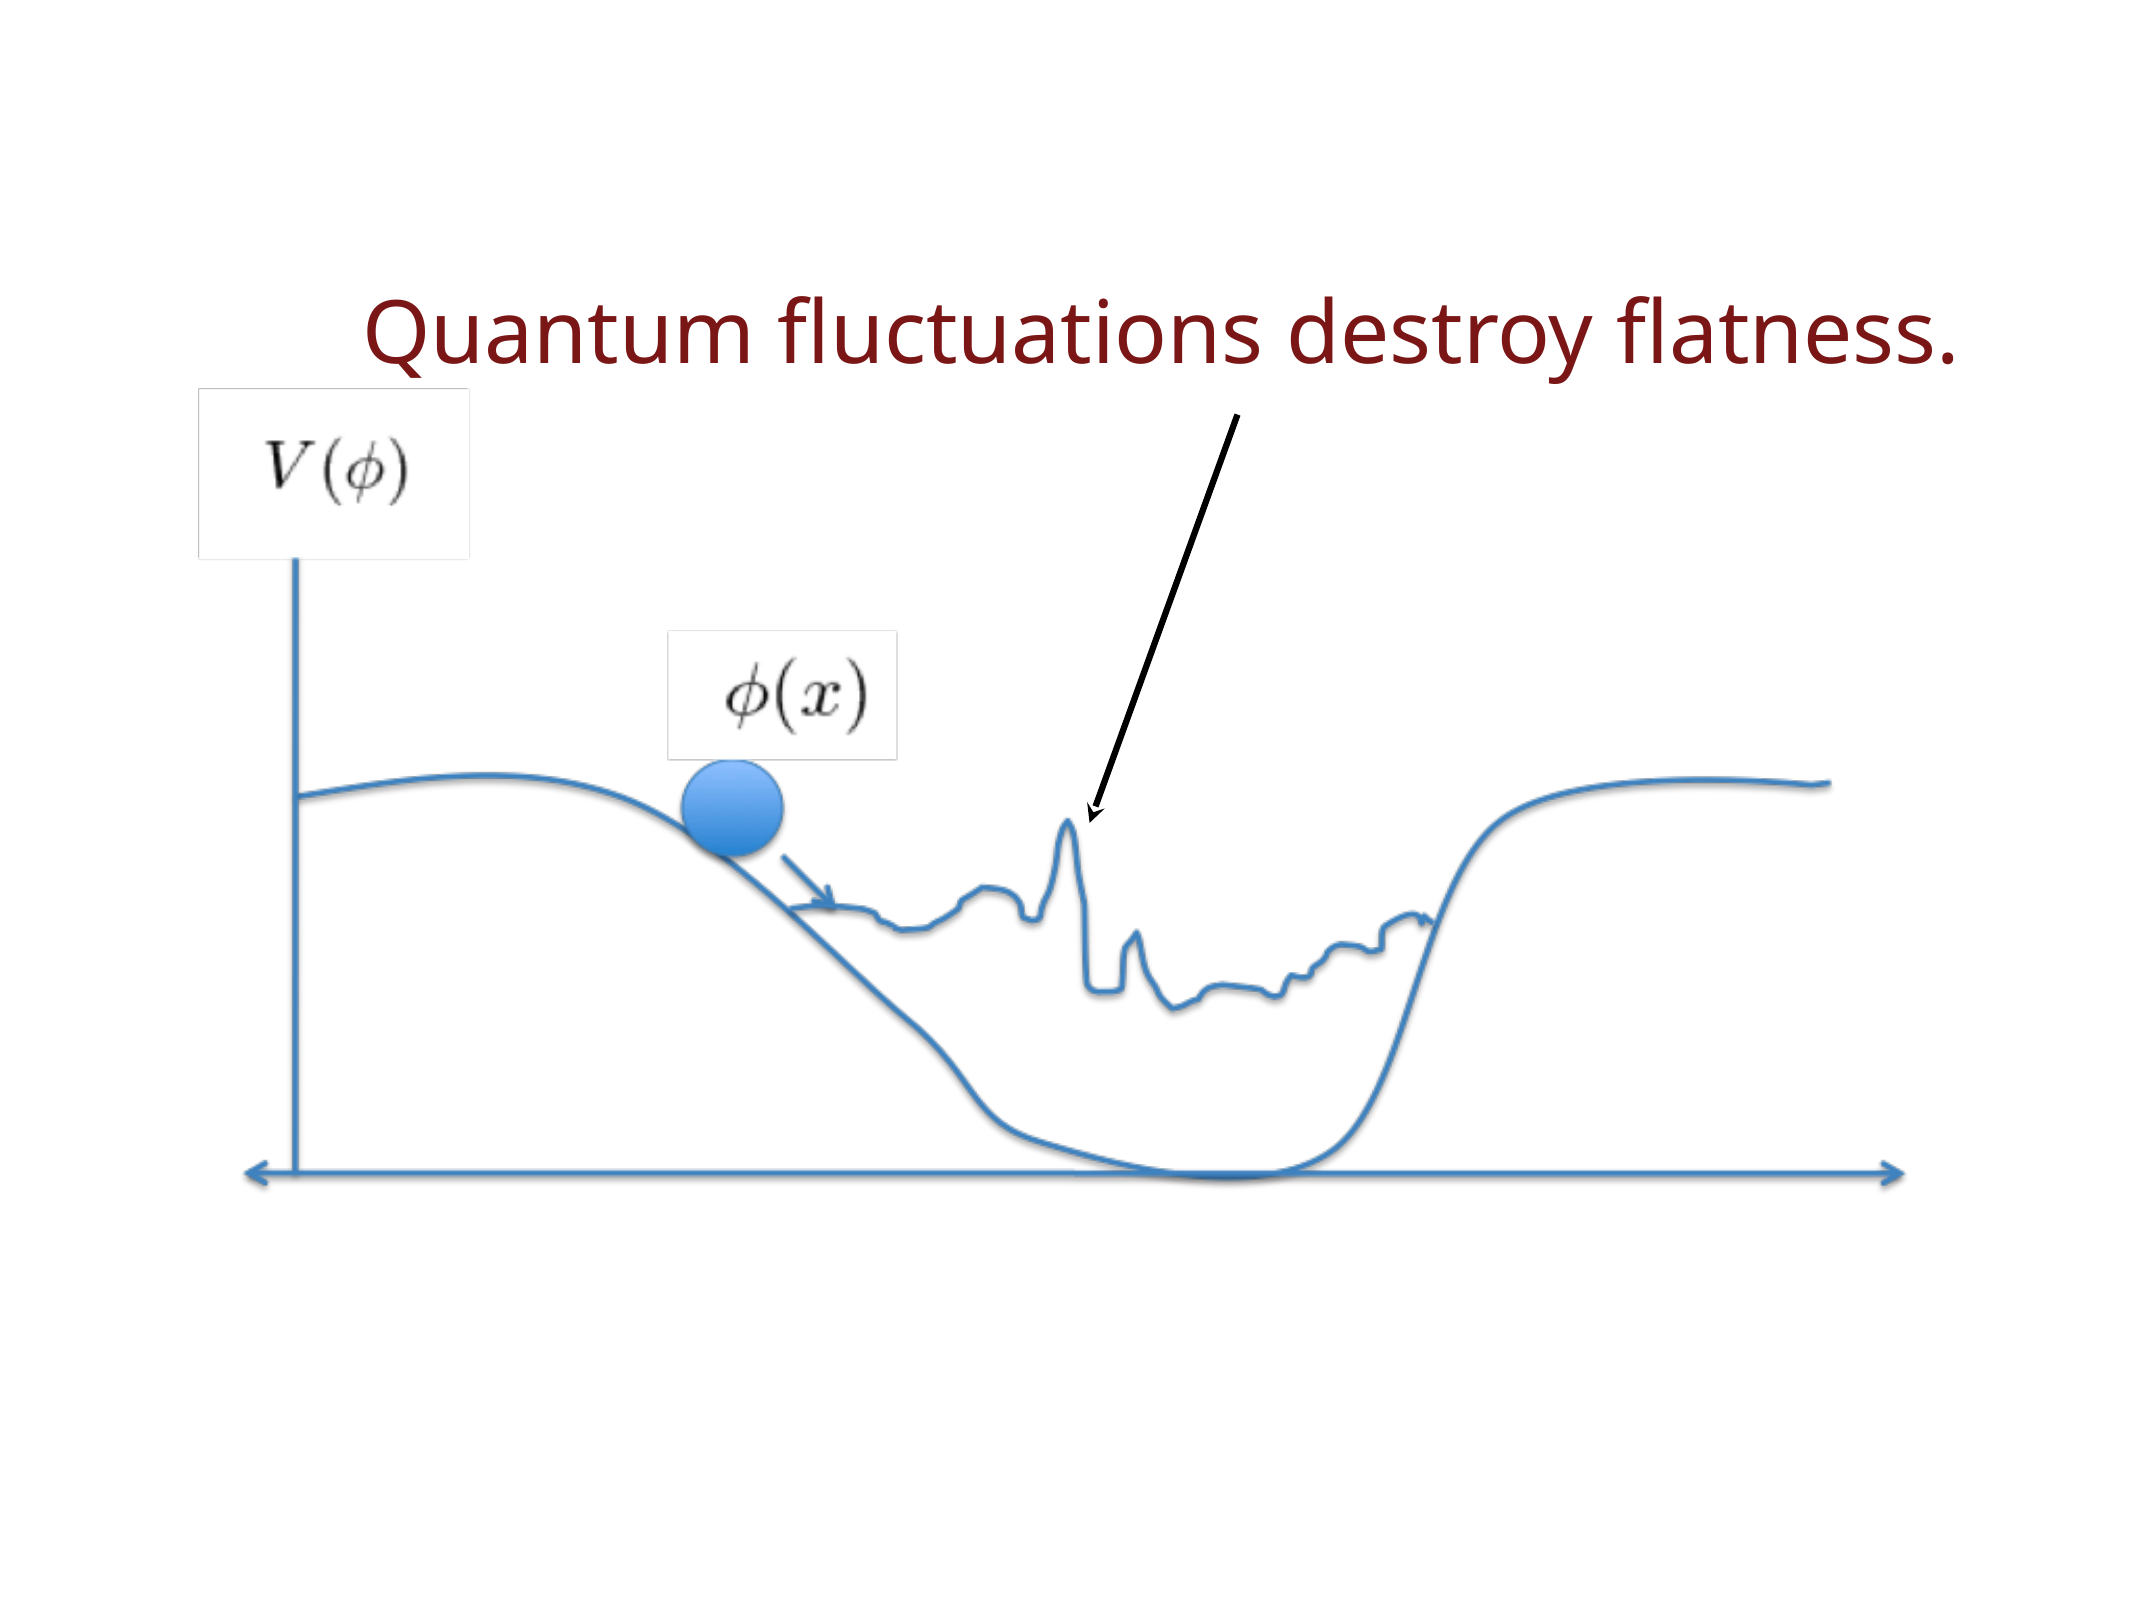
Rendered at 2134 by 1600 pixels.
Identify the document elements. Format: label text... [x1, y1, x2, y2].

picture [197, 387, 1936, 1213]
text_box Quantum fluctuations destroy flatness. [362, 275, 1961, 381]
